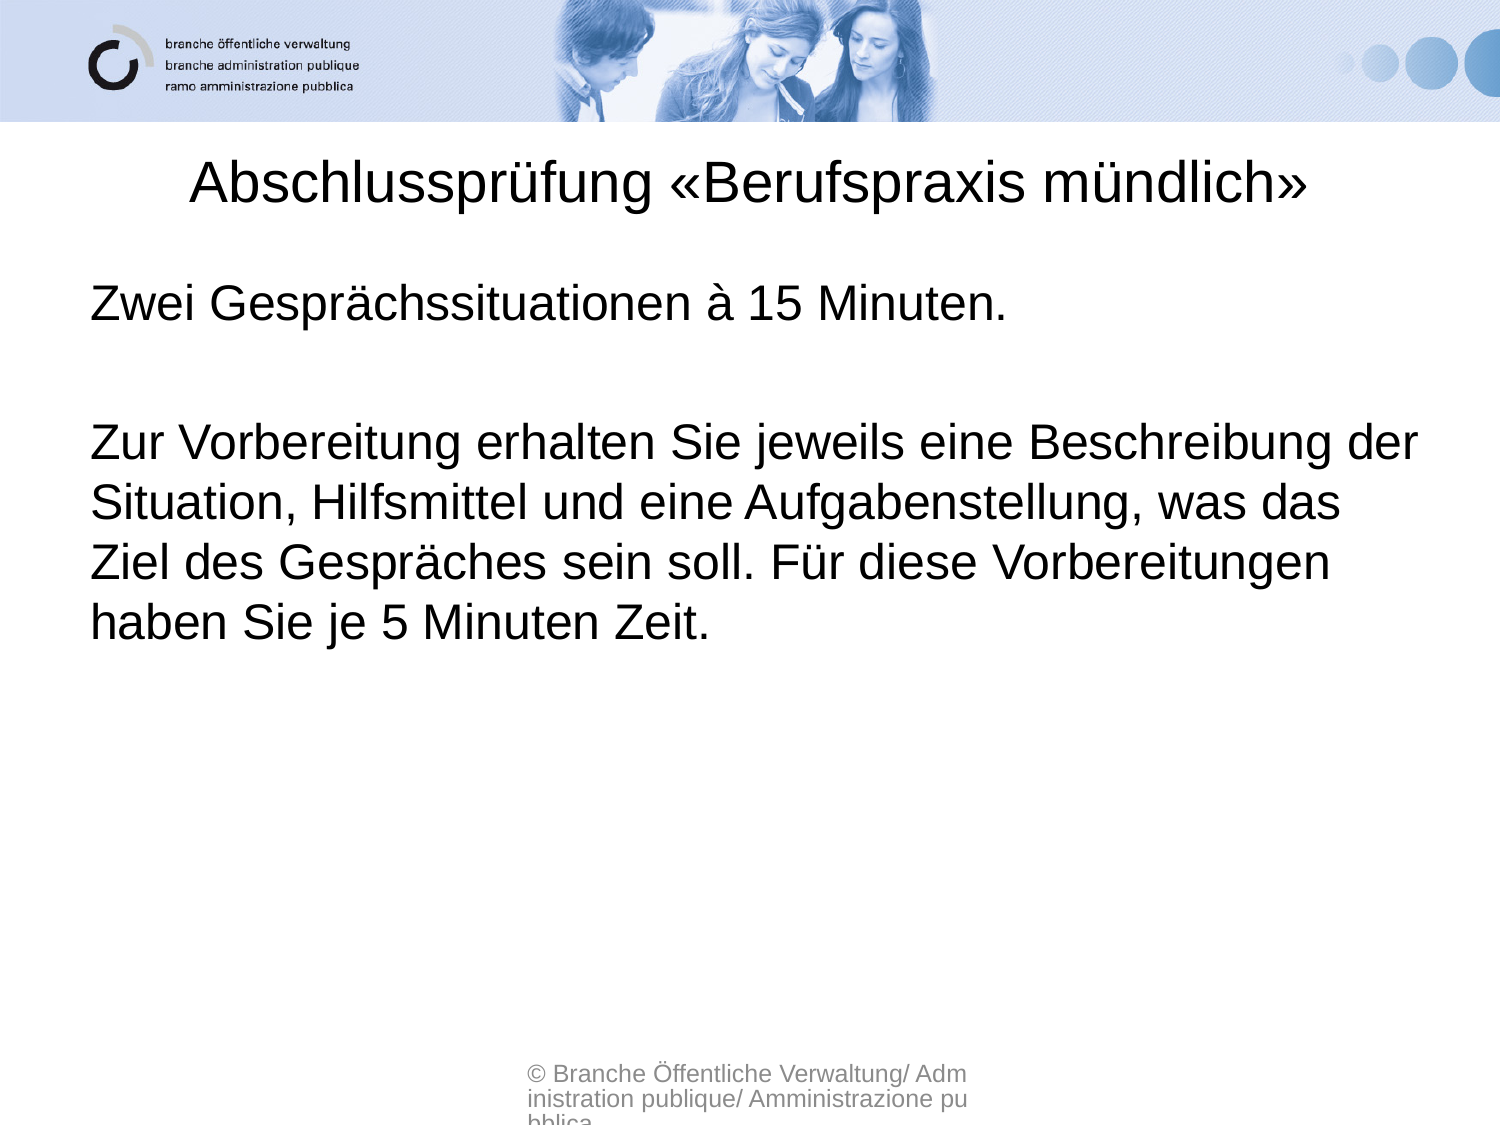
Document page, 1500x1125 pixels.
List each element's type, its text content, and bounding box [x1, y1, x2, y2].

picture [0, 0, 1500, 122]
list Zwei Gesprächssituationen à 15 Minuten. Zur Vorbereitung erhalten Sie jeweils eine Beschreibung der Situation, Hilfsmittel und eine Aufgabenstellung, was das Ziel des Gespräches sein soll. Für diese Vorbereitungen haben Sie je 5 Minuten Zeit. [75, 262, 1447, 1005]
footer © Branche Öffentliche Verwaltung/ Administration publique/ Amministrazione pubblica [512, 1042, 988, 1103]
title Abschlussprüfung «Berufspraxis mündlich» [75, 125, 1425, 233]
